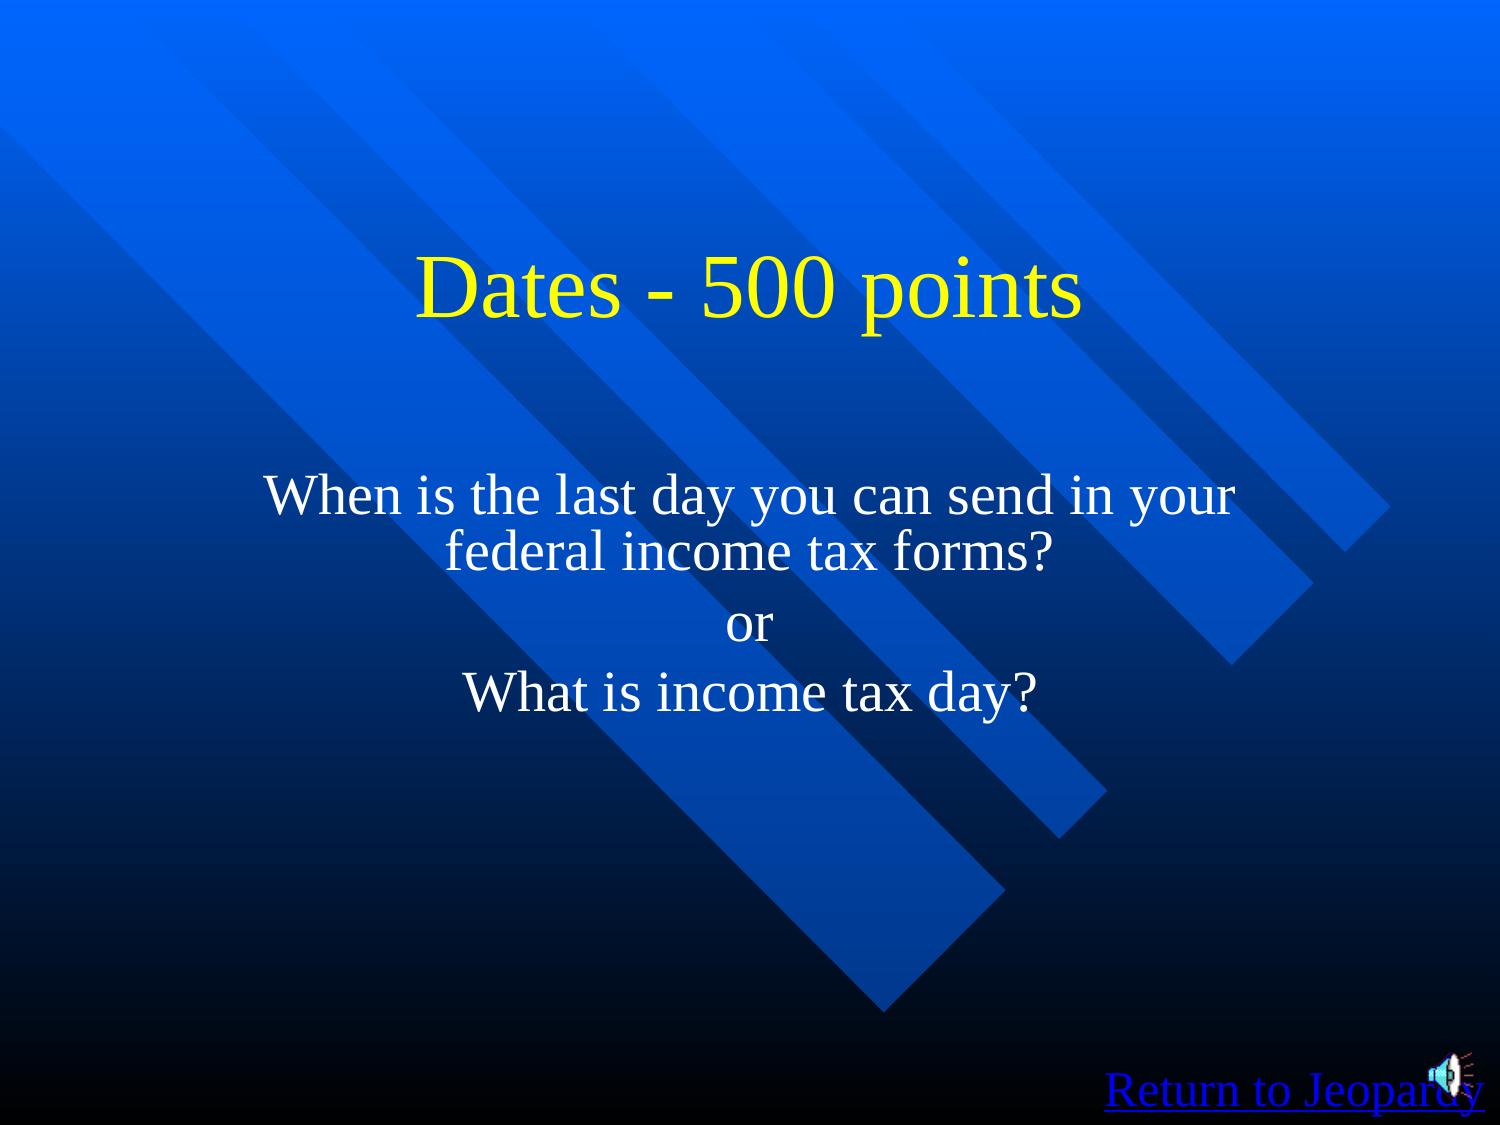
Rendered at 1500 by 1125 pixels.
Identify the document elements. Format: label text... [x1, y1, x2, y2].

title Dates - 500 points [112, 187, 1388, 375]
picture [1426, 1051, 1477, 1102]
subtitle When is the last day you can send in your federal income tax forms? or What is income tax day? [225, 462, 1275, 750]
text_box Return to Jeopardy [1089, 1048, 1500, 1125]
